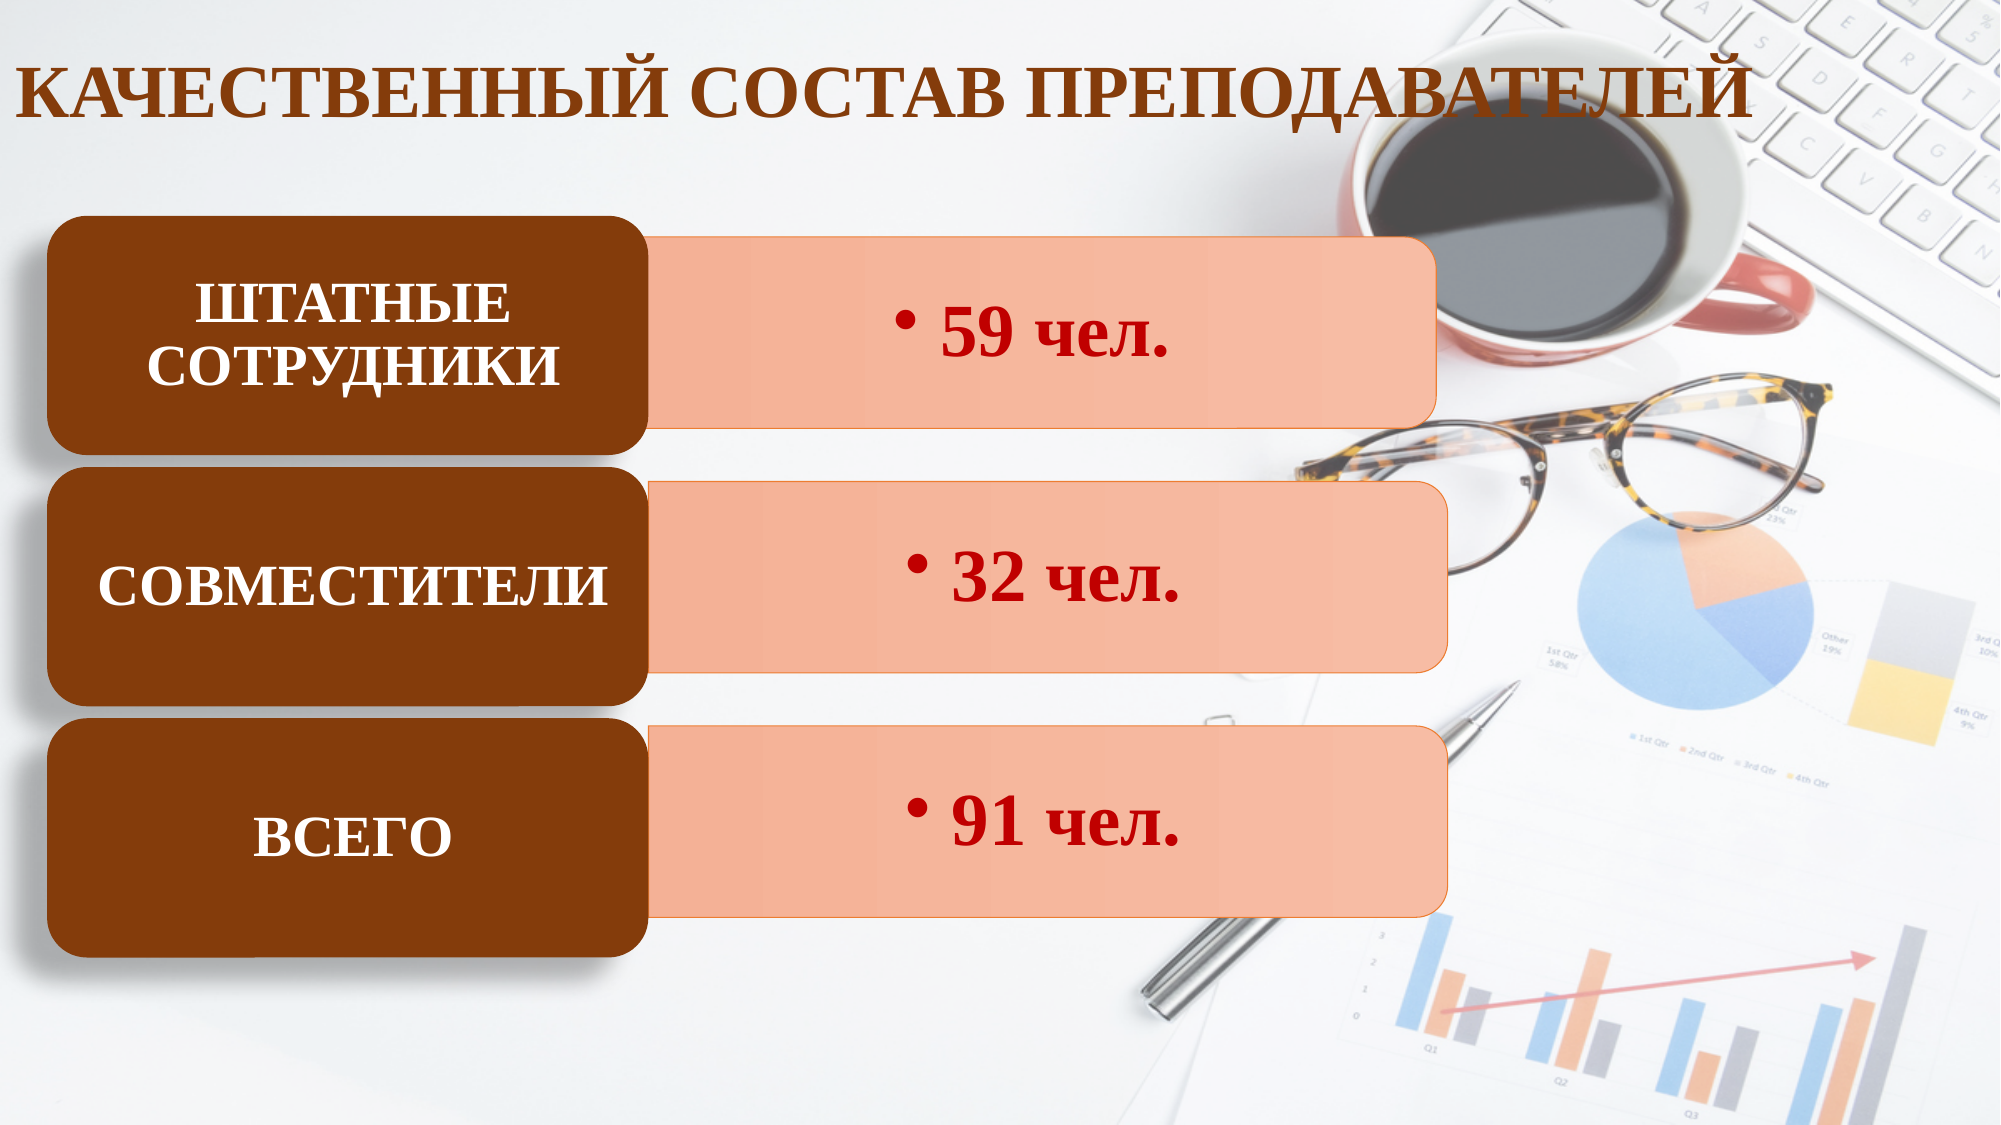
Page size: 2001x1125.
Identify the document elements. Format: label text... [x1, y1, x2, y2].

title КАЧЕСТВЕННЫЙ СОСТАВ ПРЕПОДАВАТЕЛЕЙ [0, 0, 1800, 188]
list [47, 215, 1448, 958]
